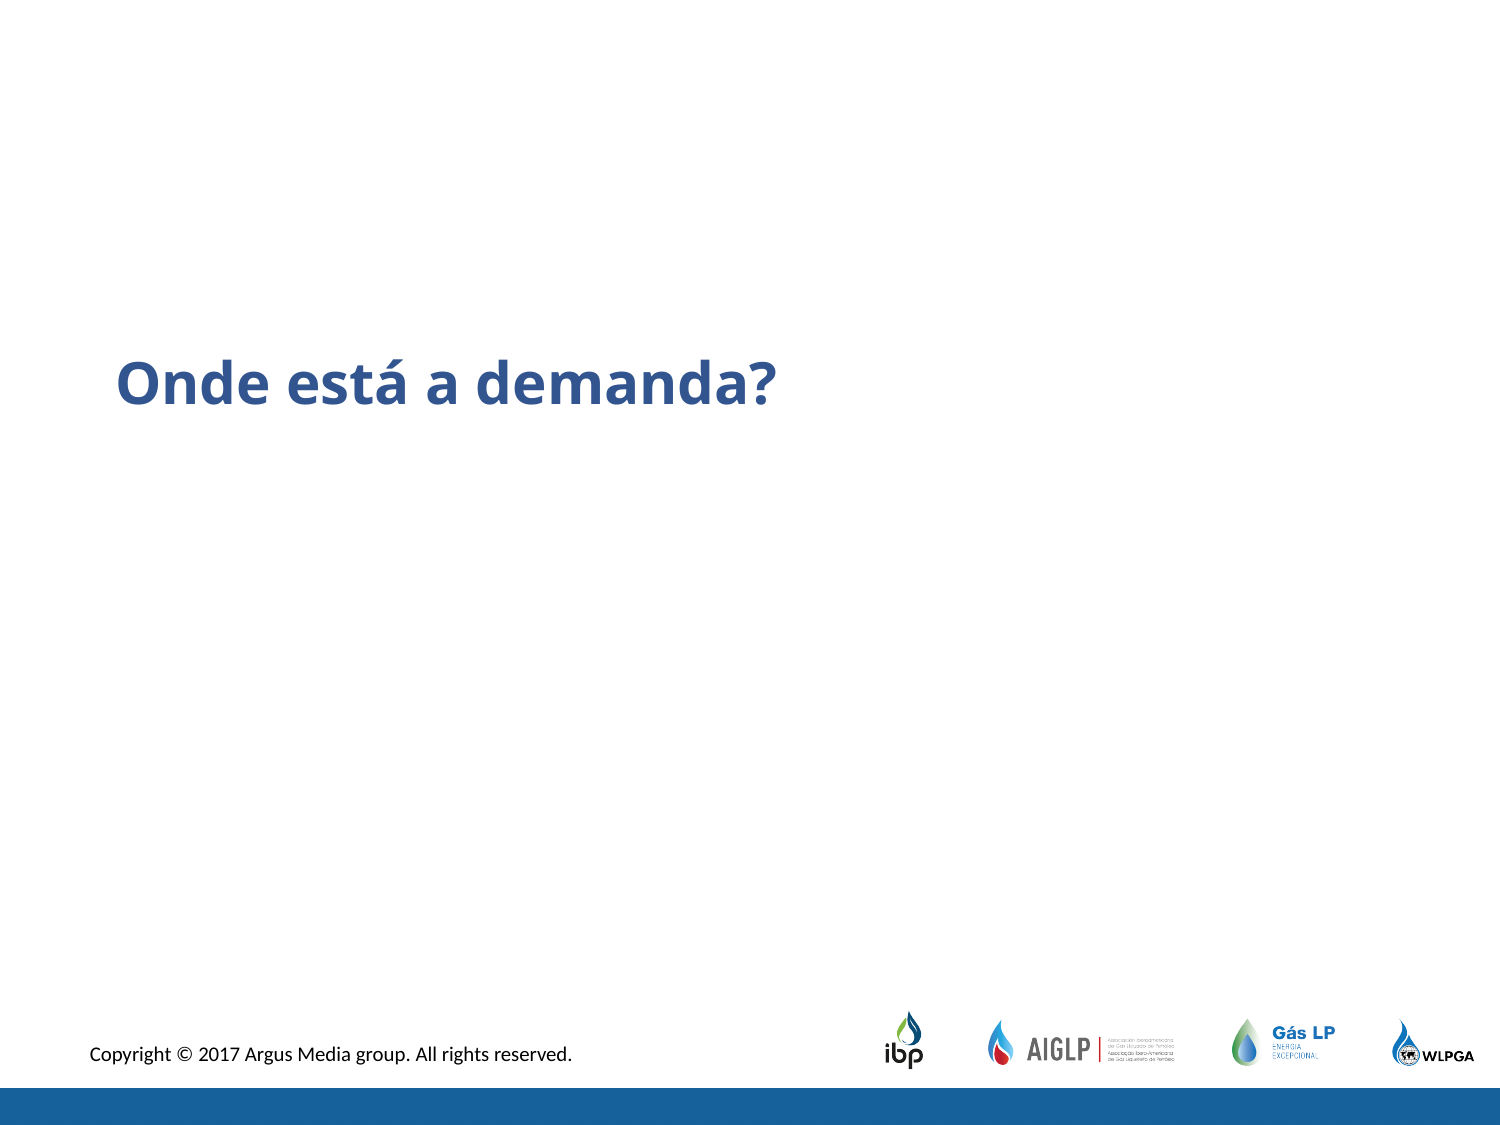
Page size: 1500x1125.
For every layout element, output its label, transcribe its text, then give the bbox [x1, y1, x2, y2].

picture [966, 1013, 1500, 1073]
text_box Onde está a demanda? [100, 338, 1352, 539]
picture [880, 1005, 926, 1073]
picture [0, 1088, 1500, 1125]
